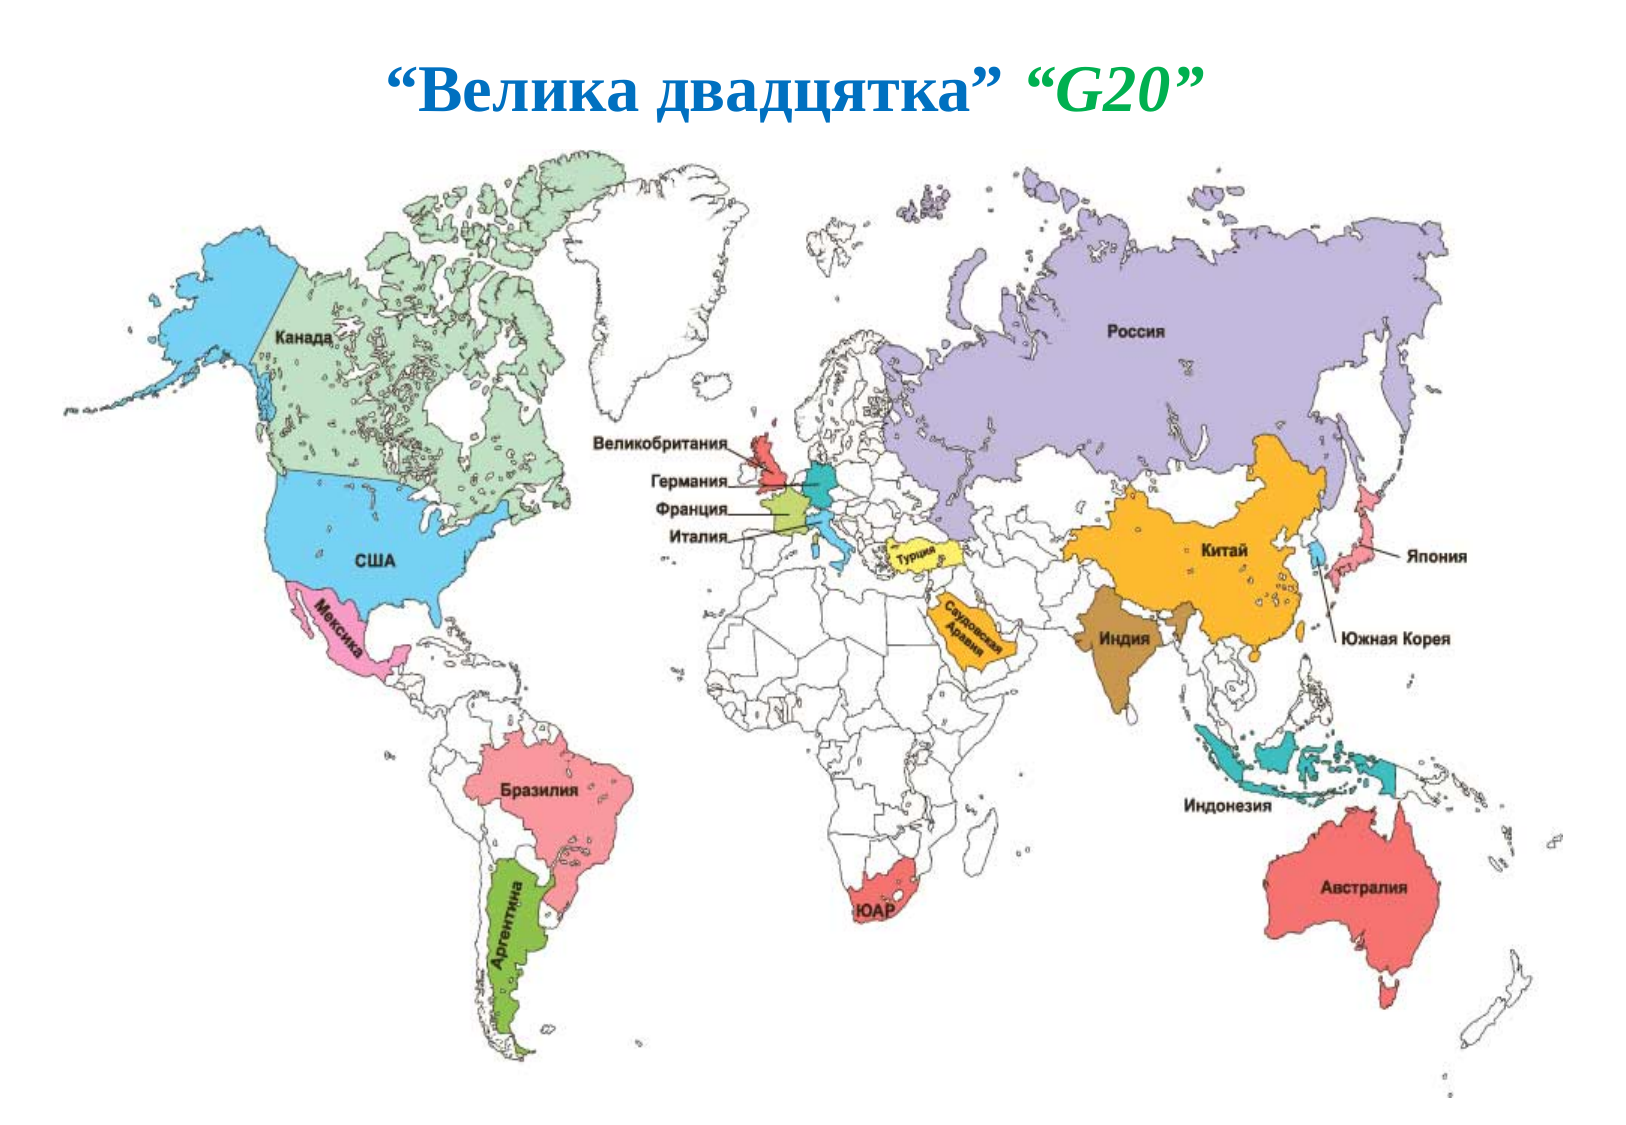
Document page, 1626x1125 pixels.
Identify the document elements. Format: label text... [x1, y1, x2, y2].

picture [62, 149, 1563, 1098]
text_box “Велика двадцятка” “G20” [370, 37, 1220, 133]
